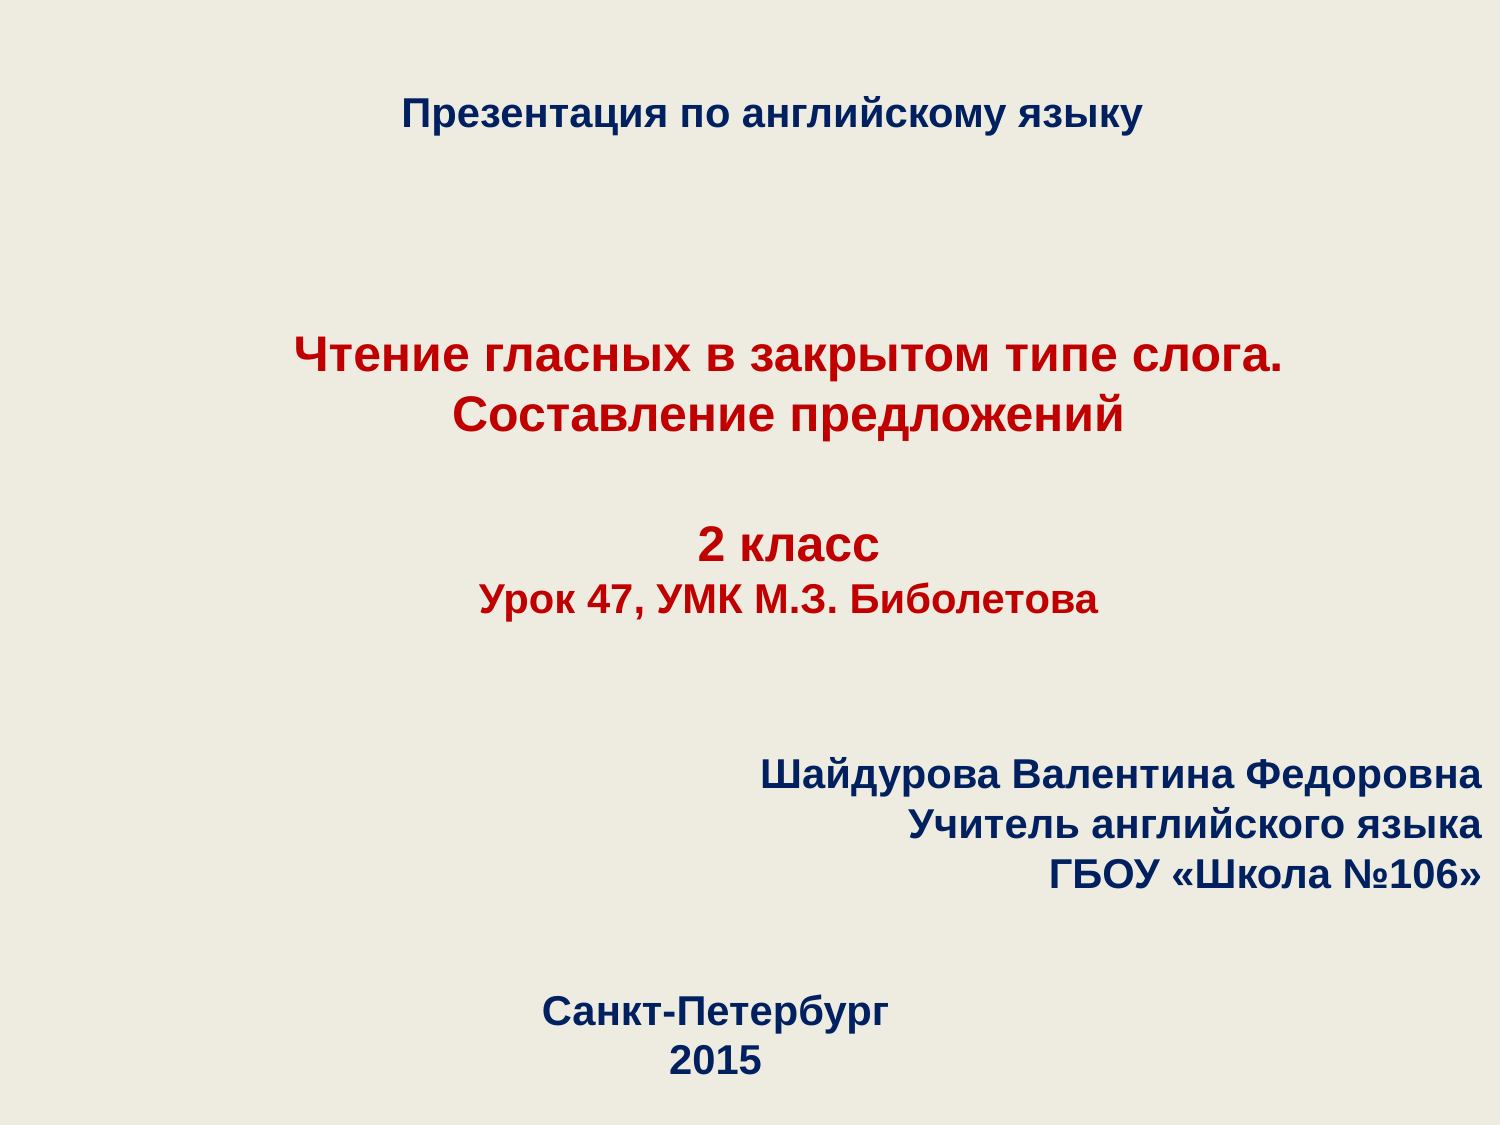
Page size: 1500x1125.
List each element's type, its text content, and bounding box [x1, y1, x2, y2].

text_box Презентация по английскому языку [386, 78, 1159, 143]
text_box Шайдурова Валентина Федоровна Учитель английского языка ГБОУ «Школа №106» [745, 739, 1497, 905]
text_box Санкт-Петербург 2015 [526, 975, 905, 1091]
text_box Чтение гласных в закрытом типе слога. Составление предложений 2 класс Урок 47, УМК М.З. Биболетова [201, 314, 1376, 700]
